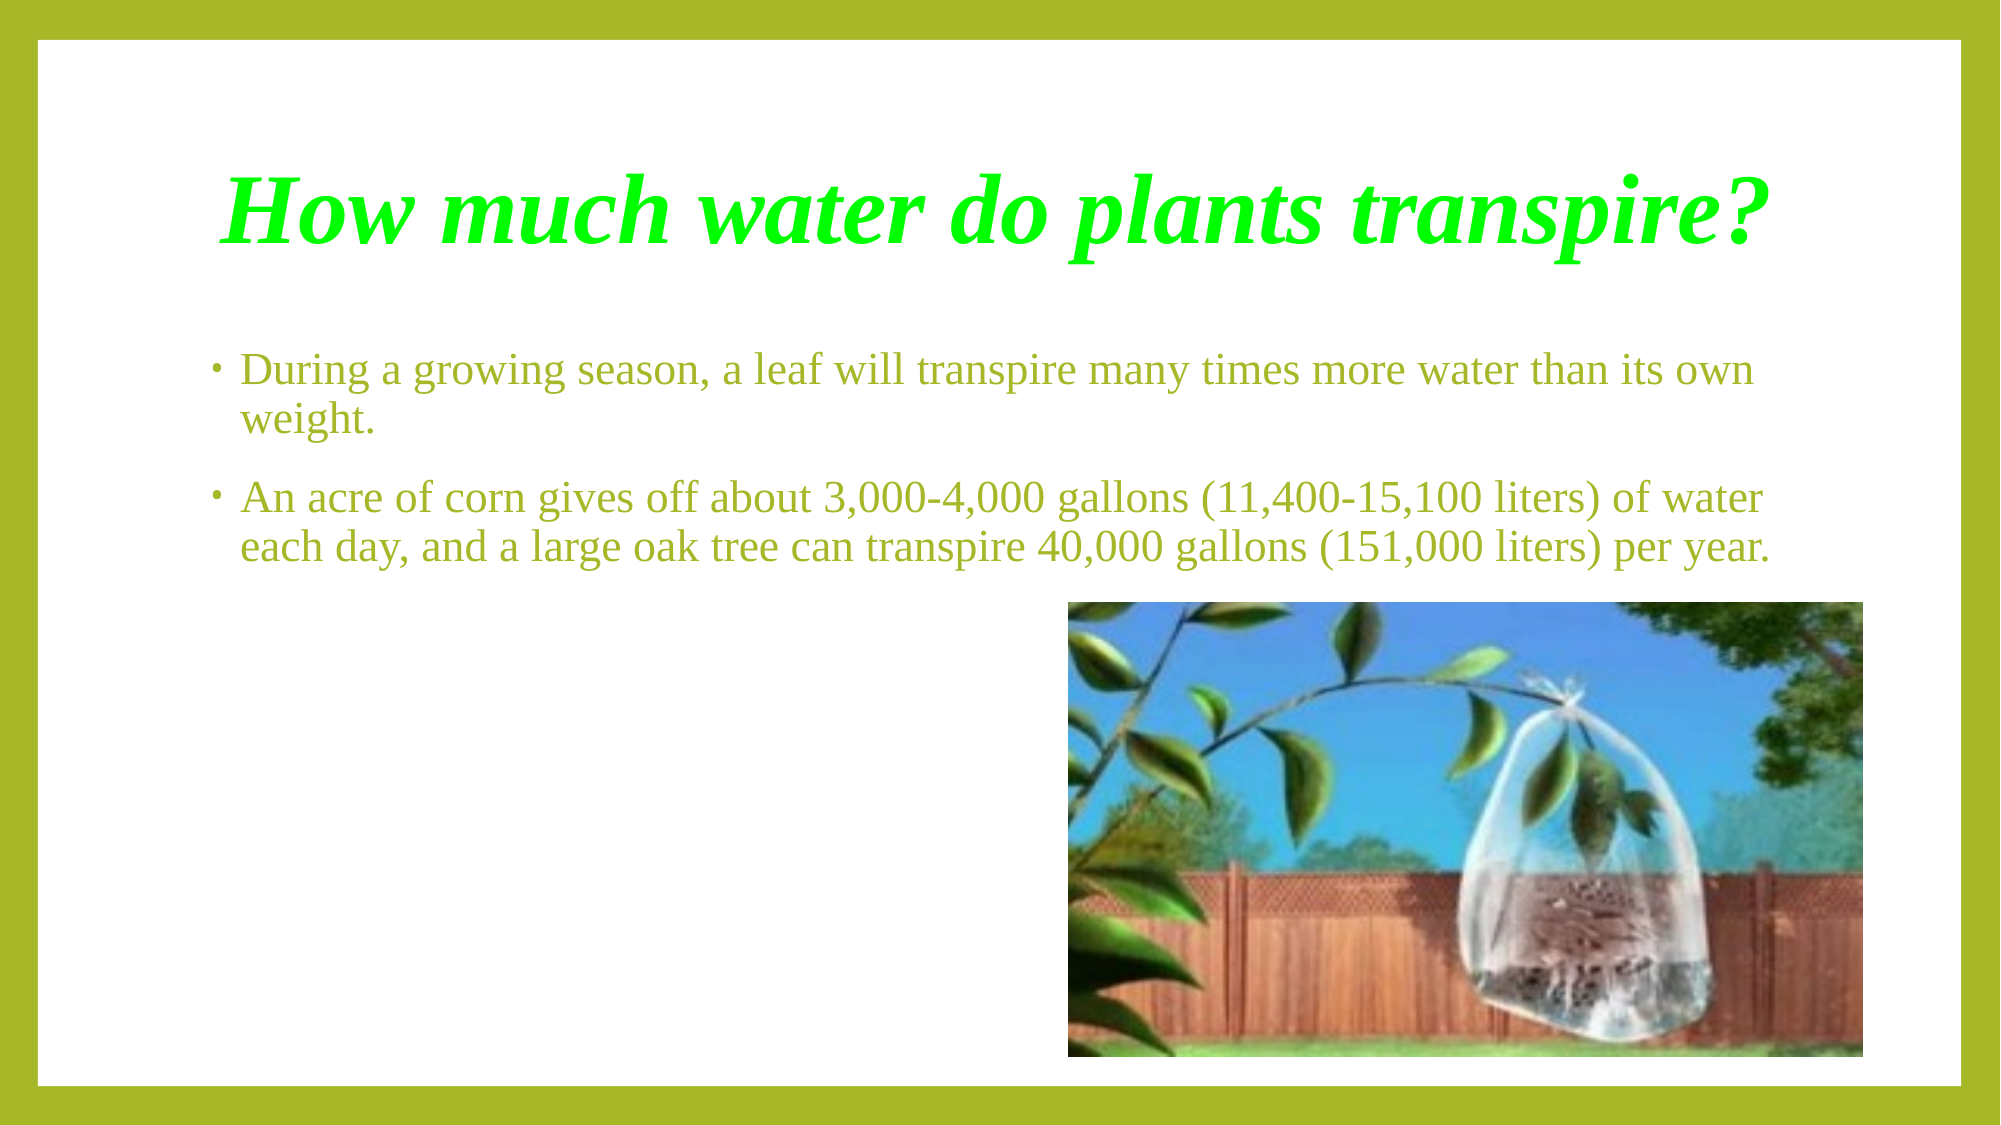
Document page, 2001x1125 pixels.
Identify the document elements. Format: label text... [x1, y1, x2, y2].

picture [1068, 601, 1863, 1057]
list During a growing season, a leaf will transpire many times more water than its own weight. An acre of corn gives off about 3,000-4,000 gallons (11,400-15,100 liters) of water each day, and a large oak tree can transpire 40,000 gallons (151,000 liters) per year. [187, 337, 1808, 1000]
title How much water do plants transpire? [187, 99, 1808, 323]
